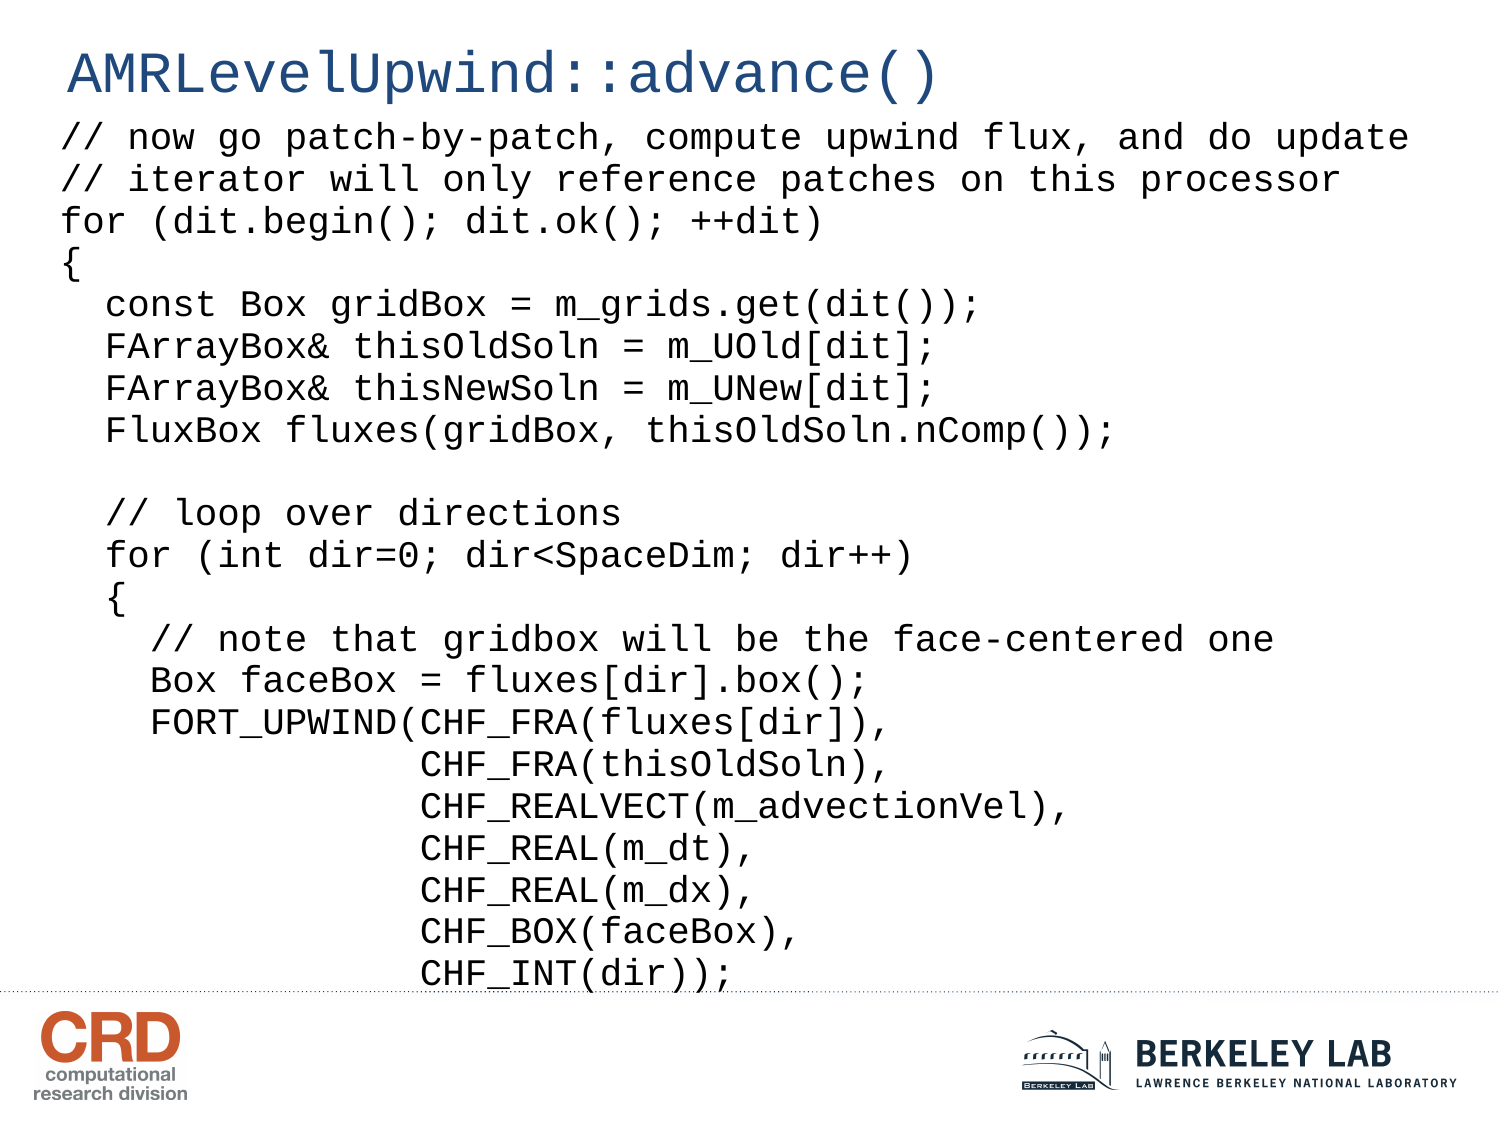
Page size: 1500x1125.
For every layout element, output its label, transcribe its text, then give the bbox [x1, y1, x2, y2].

text_box // now go patch-by-patch, compute upwind flux, and do update // iterator will only reference patches on this processor for (dit.begin(); dit.ok(); ++dit) { const Box gridBox = m_grids.get(dit()); FArrayBox& thisOldSoln = m_UOld[dit]; FArrayBox& thisNewSoln = m_UNew[dit]; FluxBox fluxes(gridBox, thisOldSoln.nComp()); // loop over directions for (int dir=0; dir<SpaceDim; dir++) { // note that gridbox will be the face-centered one Box faceBox = fluxes[dir].box(); FORT_UPWIND(CHF_FRA(fluxes[dir]), CHF_FRA(thisOldSoln), CHF_REALVECT(m_advectionVel), CHF_REAL(m_dt), CHF_REAL(m_dx), CHF_BOX(faceBox), CHF_INT(dir)); [0, 0, 1500, 1085]
picture [1022, 1085, 1457, 1090]
picture [34, 1085, 187, 1100]
